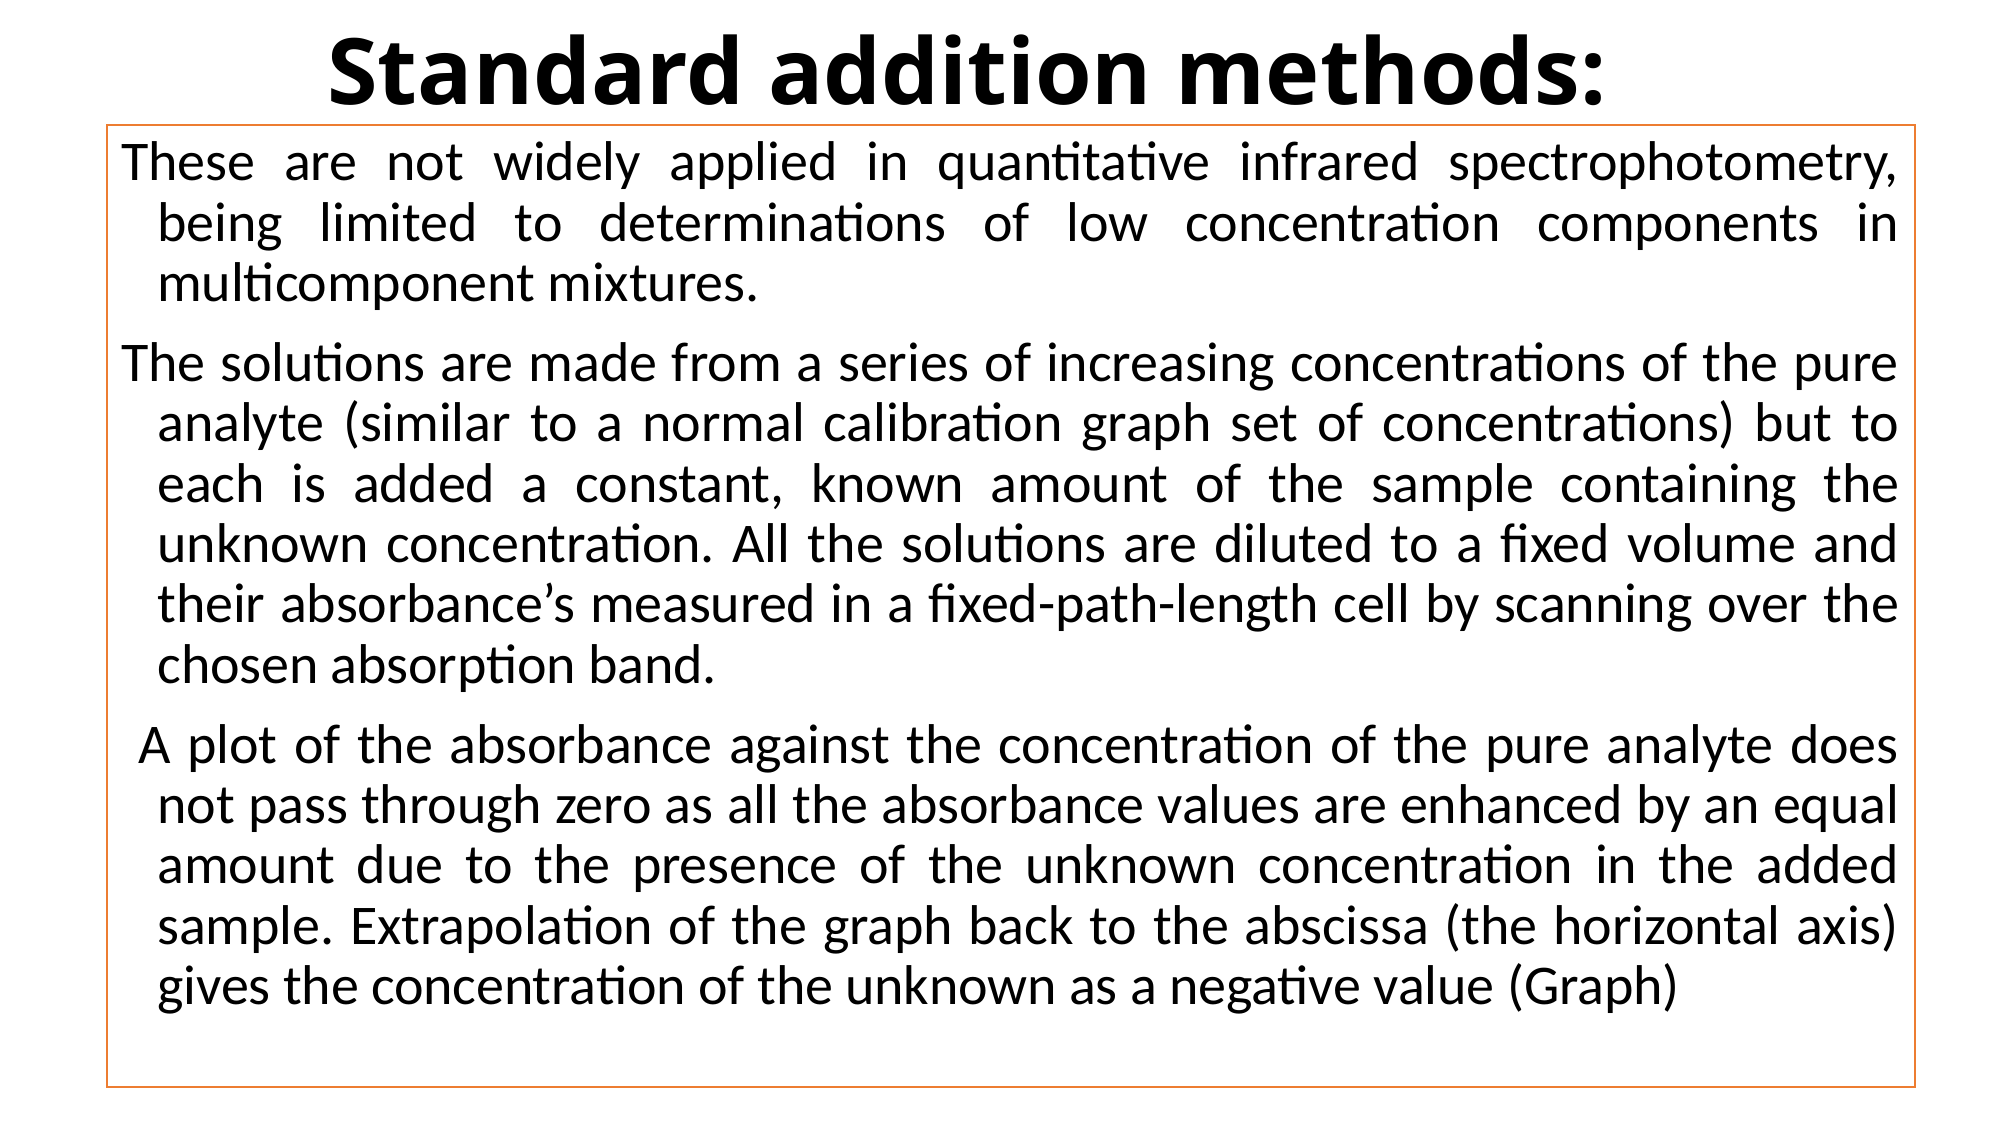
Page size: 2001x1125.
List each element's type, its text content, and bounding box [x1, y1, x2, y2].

list These are not widely applied in quantitative infrared spectrophotometry, being limited to determinations of low concentration components in multicomponent mixtures. The solutions are made from a series of increasing concentrations of the pure analyte (similar to a normal calibration graph set of concentrations) but to each is added a constant, known amount of the sample containing the unknown concentration. All the solutions are diluted to a fixed volume and their absorbance’s measured in a fixed-path-length cell by scanning over the chosen absorption band. A plot of the absorbance against the concentration of the pure analyte does not pass through zero as all the absorbance values are enhanced by an equal amount due to the presence of the unknown concentration in the added sample. Extrapolation of the graph back to the abscissa (the horizontal axis) gives the concentration of the unknown as a negative value (Graph) [106, 124, 1916, 1088]
title Standard addition methods: [312, 0, 1663, 124]
slide_number 33 [1412, 1042, 1863, 1103]
